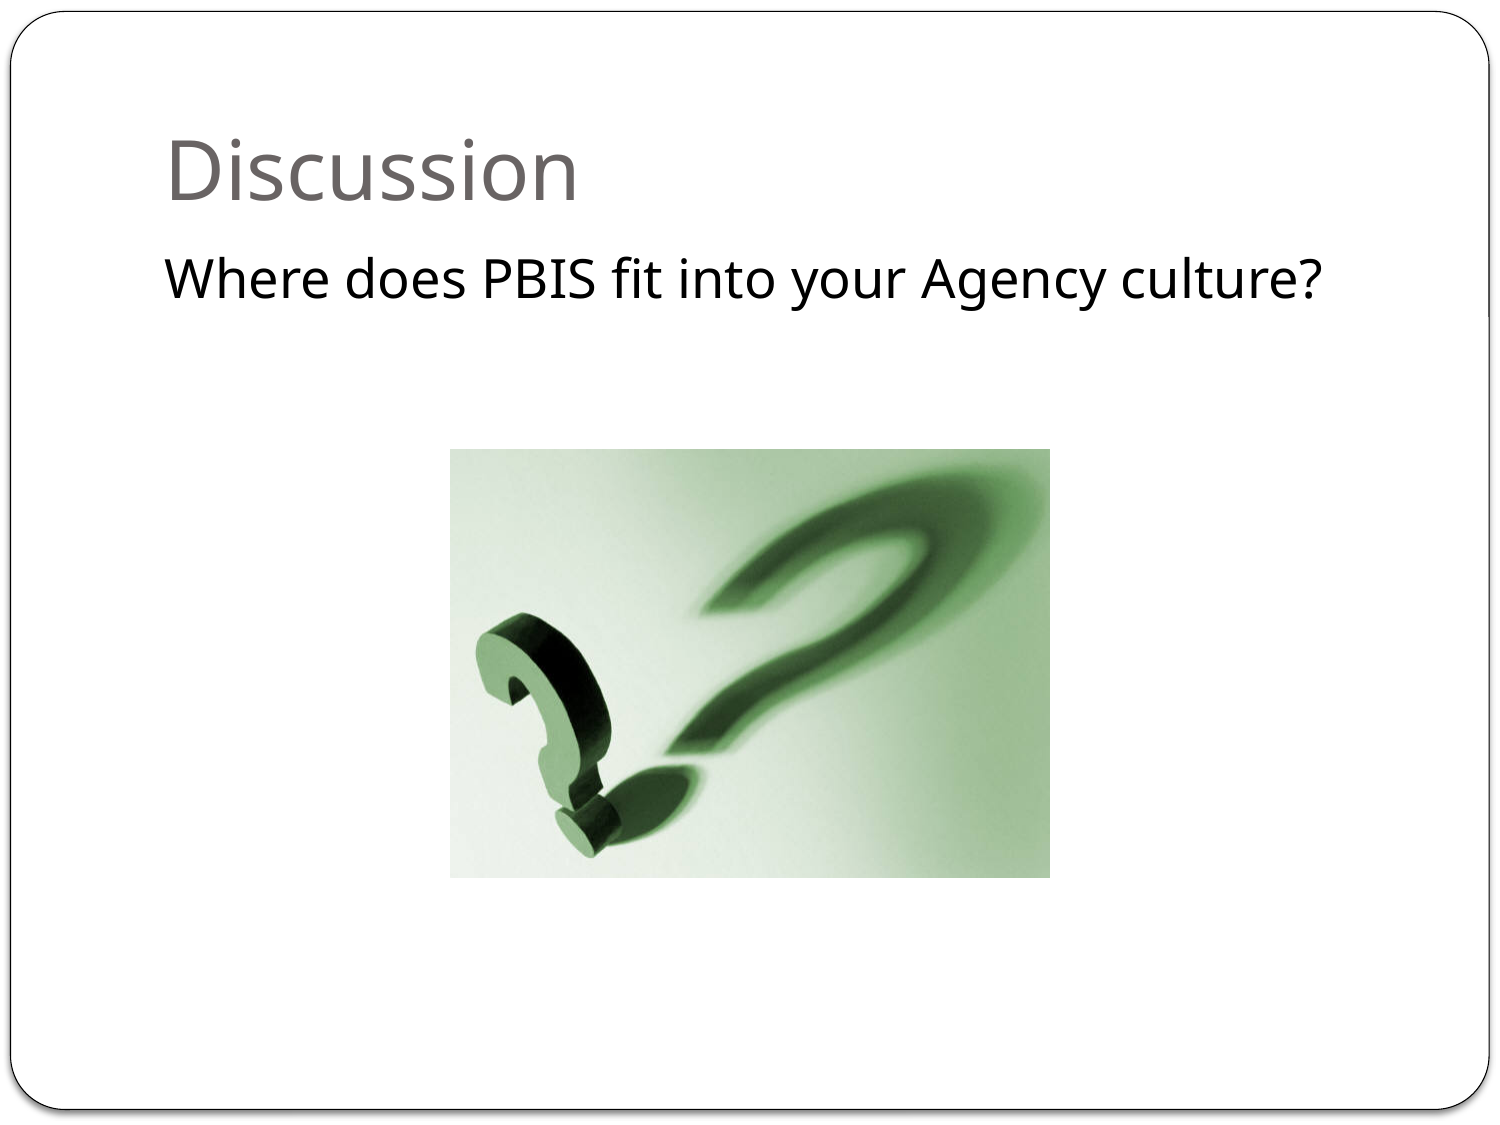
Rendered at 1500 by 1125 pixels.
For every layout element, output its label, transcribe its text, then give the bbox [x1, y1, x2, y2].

picture [449, 449, 1051, 879]
list Where does PBIS fit into your Agency culture? [150, 237, 1425, 988]
title Discussion [150, 45, 1425, 233]
